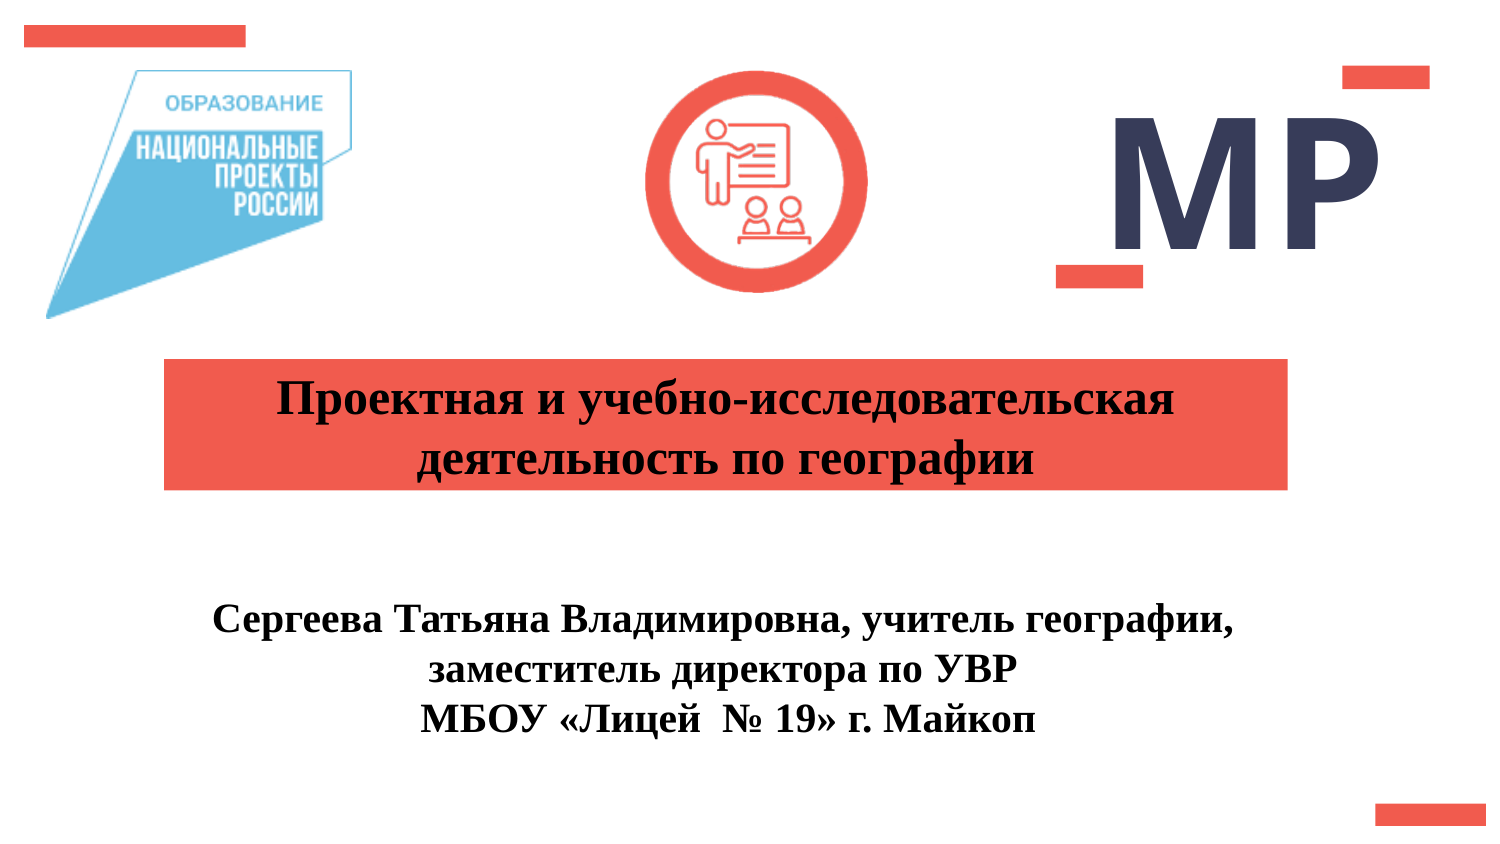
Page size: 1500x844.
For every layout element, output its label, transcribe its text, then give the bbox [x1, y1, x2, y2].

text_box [1055, 58, 1398, 297]
text_box [1373, 802, 1488, 828]
text_box Проектная и учебно-исследовательская деятельность по географии [164, 359, 1288, 491]
text_box [22, 23, 248, 49]
text_box [1402, 64, 1432, 91]
picture [46, 70, 352, 319]
picture [645, 70, 868, 294]
text_box Сергеева Татьяна Владимировна, учитель географии, заместитель директора по УВР МБОУ «Лицей № 19» г. Майкоп [164, 583, 1283, 749]
